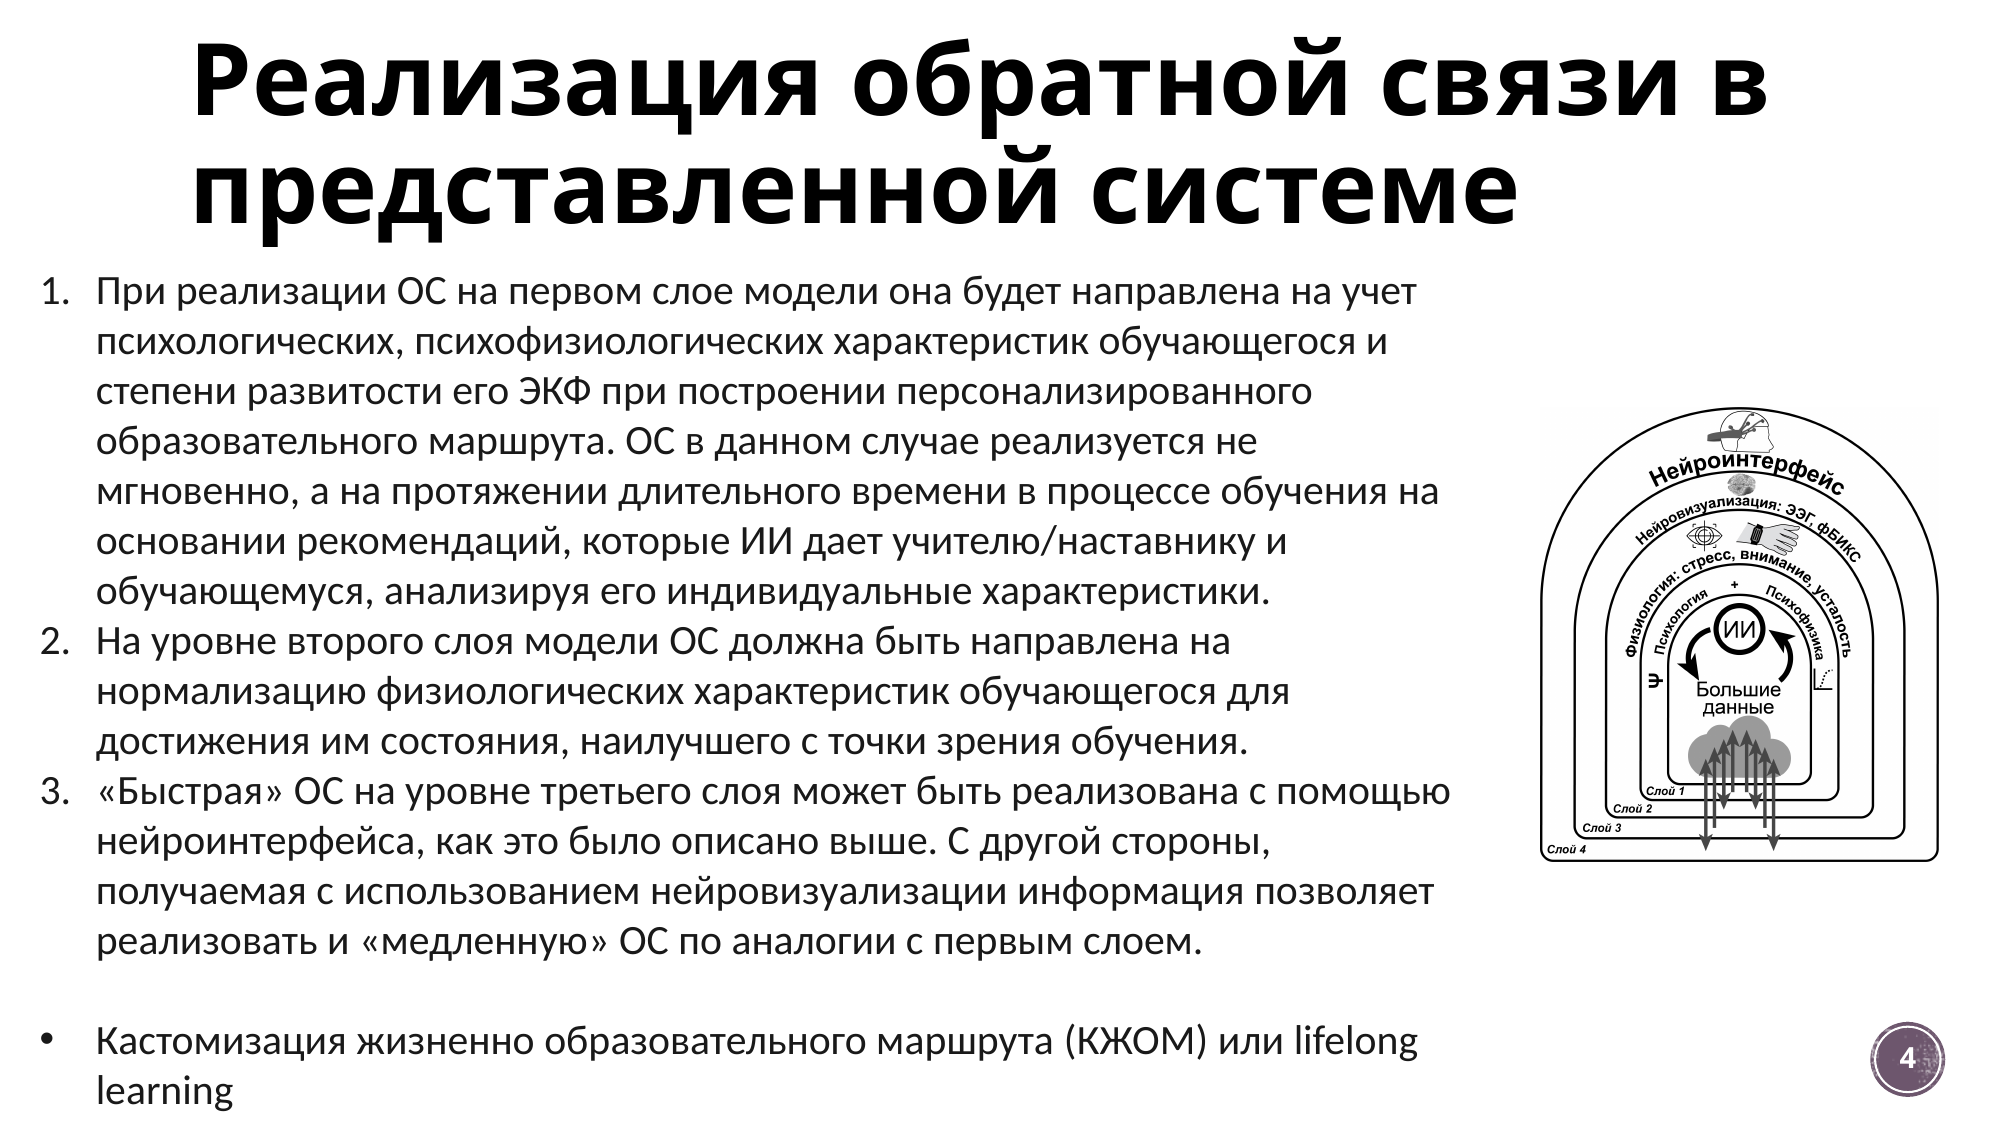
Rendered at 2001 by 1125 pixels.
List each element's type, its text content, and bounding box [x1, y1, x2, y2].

picture [1540, 407, 1939, 862]
slide_number 4 [1855, 1028, 1961, 1089]
text_box При реализации ОС на первом слое модели она будет направлена на учет психологических, психофизиологических характеристик обучающегося и степени развитости его ЭКФ при построении персонализированного образовательного маршрута. ОС в данном случае реализуется не мгновенно, а на протяжении длительного времени в процессе обучения на основании рекомендаций, которые ИИ дает учителю/наставнику и обучающемуся, анализируя его индивидуальные характеристики. На уровне второго слоя модели ОС должна быть направлена на нормализацию физиологических характеристик обучающегося для достижения им состояния, наилучшего с точки зрения обучения. «Быстрая» ОС на уровне третьего слоя может быть реализована с помощью нейроинтерфейса, как это было описано выше. С другой стороны, получаемая с использованием нейровизуализации информация позволяет реализовать и «медленную» ОС по аналогии с первым слоем. Кастомизация жизненно образовательного маршрута (КЖОМ) или lifelong learning [24, 255, 1485, 1121]
title Реализация обратной связи в представленной системе [174, 5, 1825, 270]
